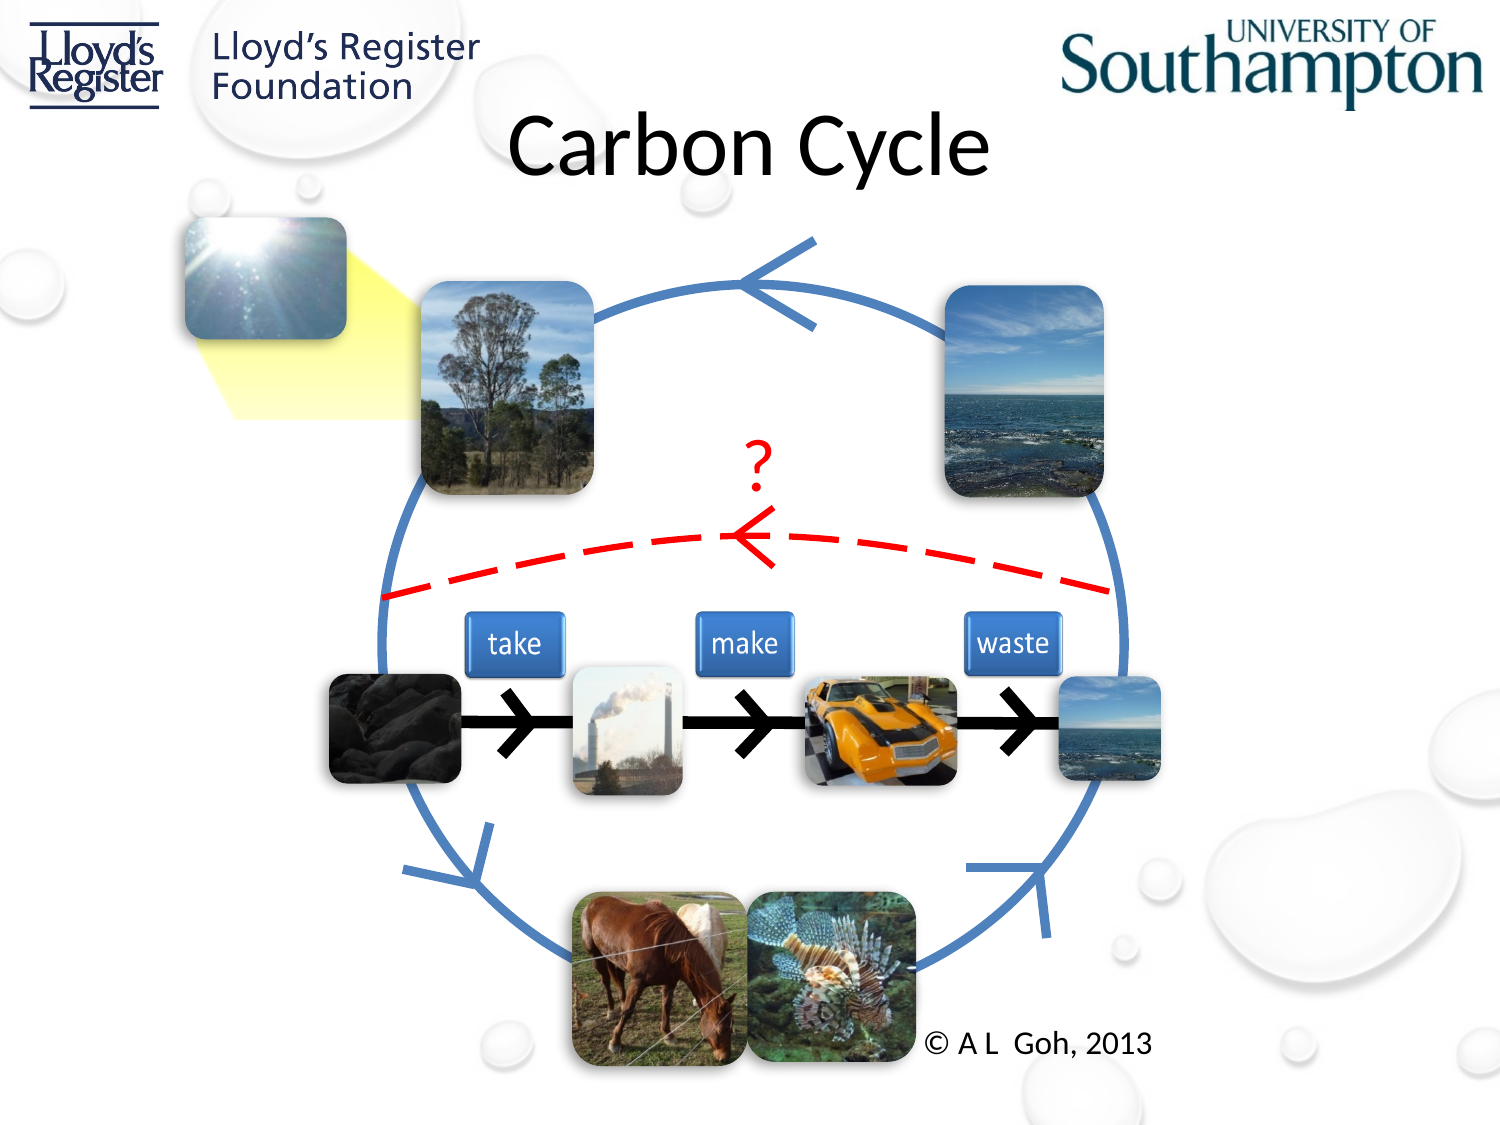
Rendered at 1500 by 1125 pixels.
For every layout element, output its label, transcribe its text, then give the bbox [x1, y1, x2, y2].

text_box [381, 408, 1121, 599]
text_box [184, 217, 1164, 1068]
title Carbon Cycle [75, 45, 1425, 233]
picture [5, 3, 494, 126]
picture [1062, 18, 1483, 111]
